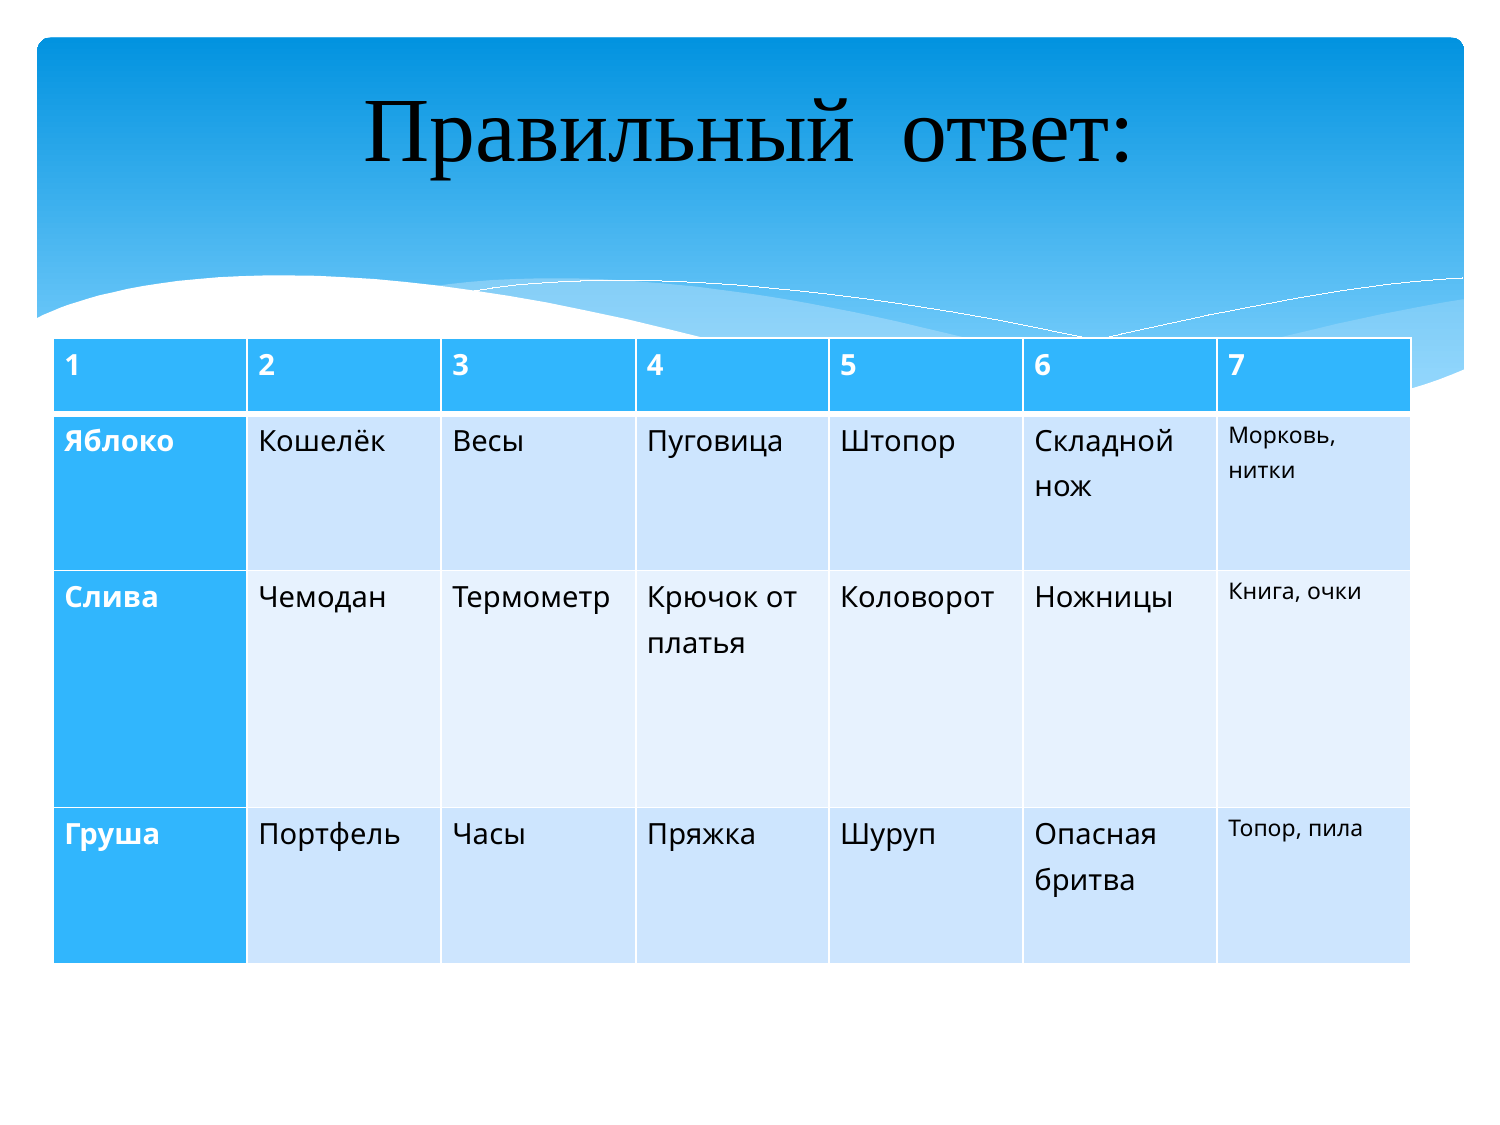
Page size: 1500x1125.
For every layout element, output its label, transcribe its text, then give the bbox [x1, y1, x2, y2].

table_cell Ножницы [1024, 571, 1216, 807]
table_cell Слива [54, 571, 246, 807]
table_cell Портфель [248, 808, 440, 963]
table_cell Крючок от платья [637, 571, 828, 807]
table_cell Термометр [442, 571, 635, 807]
table_cell Пуговица [637, 417, 828, 570]
table_header 3 [442, 339, 635, 411]
table_header 6 [1024, 339, 1216, 411]
table_cell Штопор [830, 417, 1022, 570]
table_header 5 [830, 339, 1022, 411]
table_cell Шуруп [830, 808, 1022, 963]
table_cell Часы [442, 808, 635, 963]
table_cell Чемодан [248, 571, 440, 807]
table_header 4 [637, 339, 828, 411]
table_header 1 [54, 339, 246, 411]
table_cell Коловорот [830, 571, 1022, 807]
table_cell Складной нож [1024, 417, 1216, 570]
table_cell Морковь, нитки [1218, 417, 1410, 570]
table_cell Кошелёк [248, 417, 440, 570]
table_header 7 [1218, 339, 1410, 411]
table_cell Пряжка [637, 808, 828, 963]
table_cell Топор, пила [1218, 808, 1410, 963]
table_cell Груша [54, 808, 246, 963]
table_cell Весы [442, 417, 635, 570]
table_cell Книга, очки [1218, 571, 1410, 807]
table_header 2 [248, 339, 440, 411]
table_cell Яблоко [54, 417, 246, 570]
table_cell Опасная бритва [1024, 808, 1216, 963]
title Правильный ответ: [75, 55, 1425, 261]
